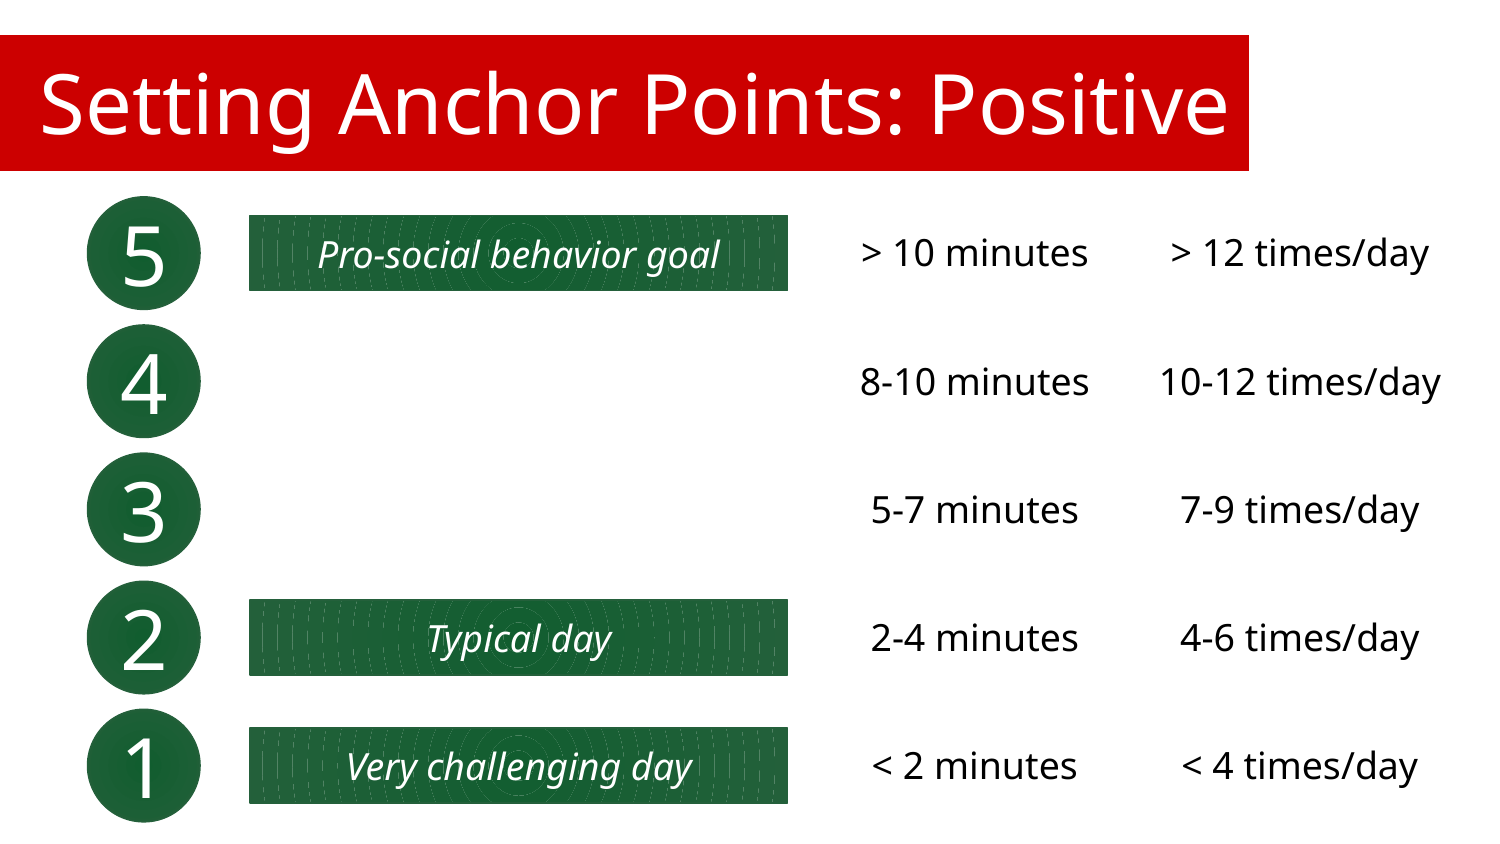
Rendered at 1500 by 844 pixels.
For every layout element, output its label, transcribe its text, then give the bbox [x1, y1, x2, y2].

text_box 8-10 minutes [824, 349, 1125, 413]
title Setting Anchor Points: Positive [24, 40, 1250, 163]
text_box 4 [87, 324, 201, 438]
text_box 7-9 times/day [1149, 478, 1450, 541]
text_box Pro-social behavior goal [249, 215, 788, 291]
text_box 1 [87, 709, 201, 822]
text_box > 10 minutes [824, 221, 1125, 285]
text_box 3 [87, 453, 201, 566]
text_box 5 [87, 196, 201, 310]
text_box Typical day [249, 599, 788, 675]
text_box 4-6 times/day [1149, 606, 1450, 669]
text_box 10-12 times/day [1137, 349, 1463, 411]
text_box Very challenging day [249, 728, 788, 804]
text_box 2-4 minutes [824, 606, 1125, 669]
text_box < 4 times/day [1149, 734, 1450, 797]
text_box < 2 minutes [824, 734, 1125, 797]
text_box 2 [87, 581, 201, 694]
text_box > 12 times/day [1149, 221, 1450, 285]
text_box 5-7 minutes [824, 478, 1125, 541]
